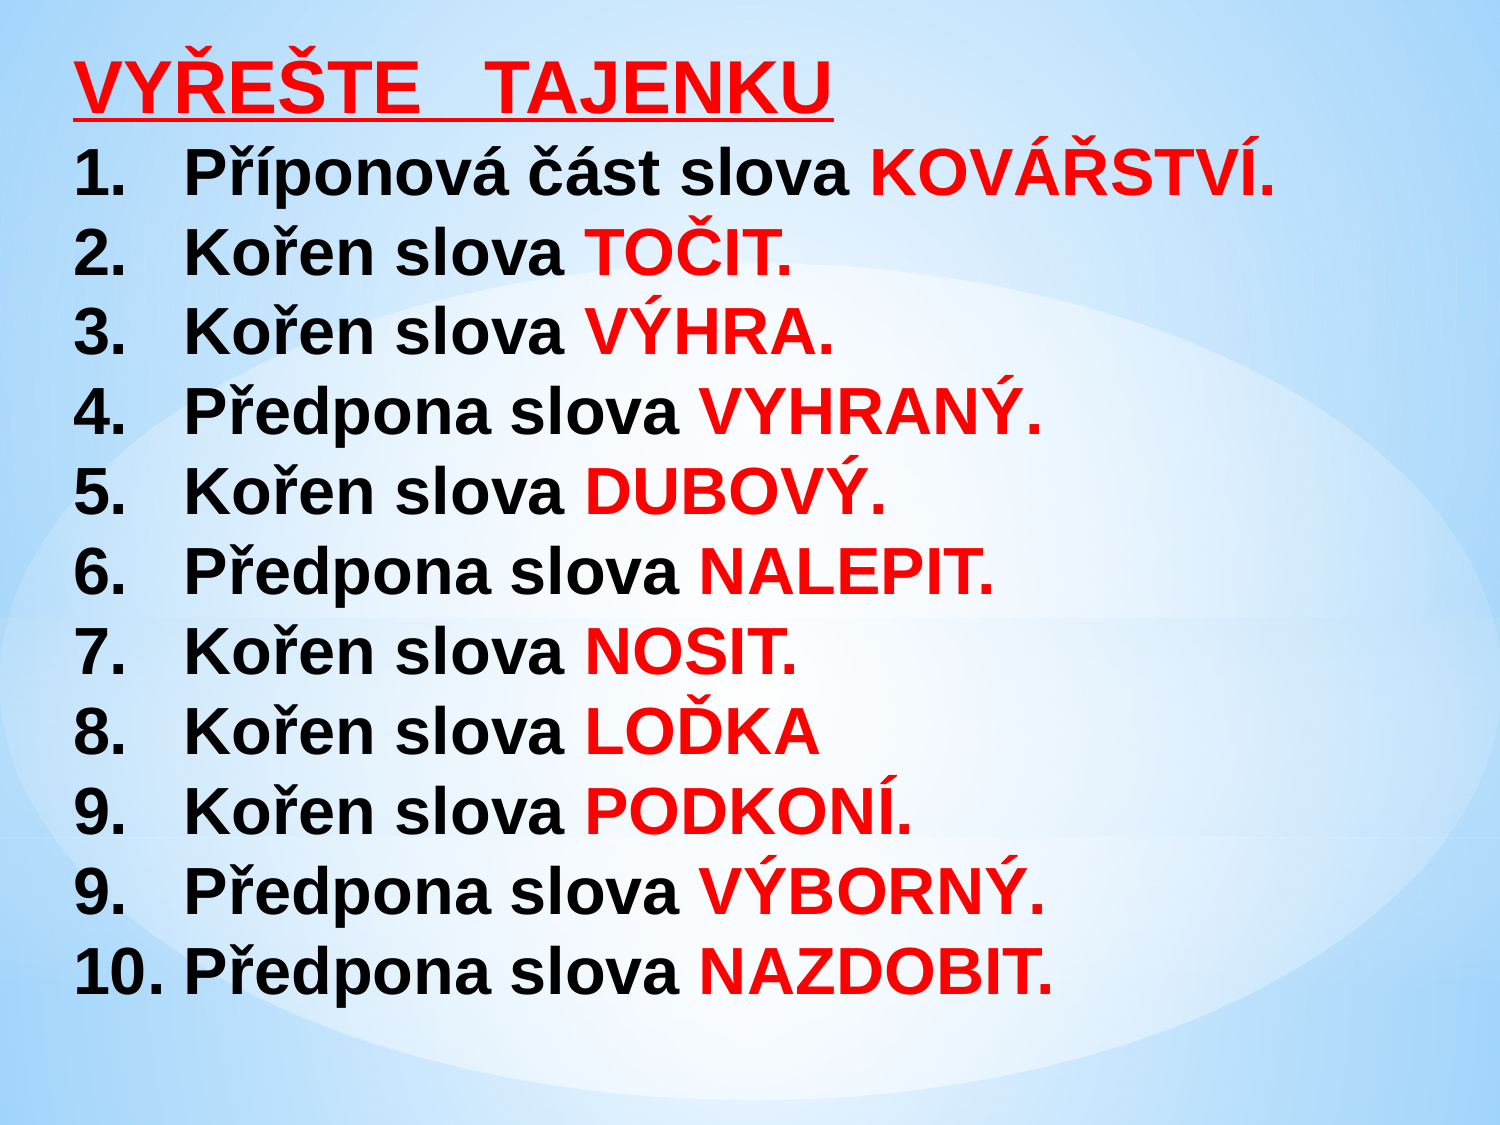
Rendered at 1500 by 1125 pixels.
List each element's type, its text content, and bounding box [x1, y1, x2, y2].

text_box VYŘEŠTE TAJENKU 1. Příponová část slova KOVÁŘSTVÍ. 2. Kořen slova TOČIT. 3. Kořen slova VÝHRA. 4. Předpona slova VYHRANÝ. 5. Kořen slova DUBOVÝ. 6. Předpona slova NALEPIT. 7. Kořen slova NOSIT. 8. Kořen slova LOĎKA 9. Kořen slova PODKONÍ. 9. Předpona slova VÝBORNÝ. 10. Předpona slova NAZDOBIT. [58, 30, 1293, 1016]
